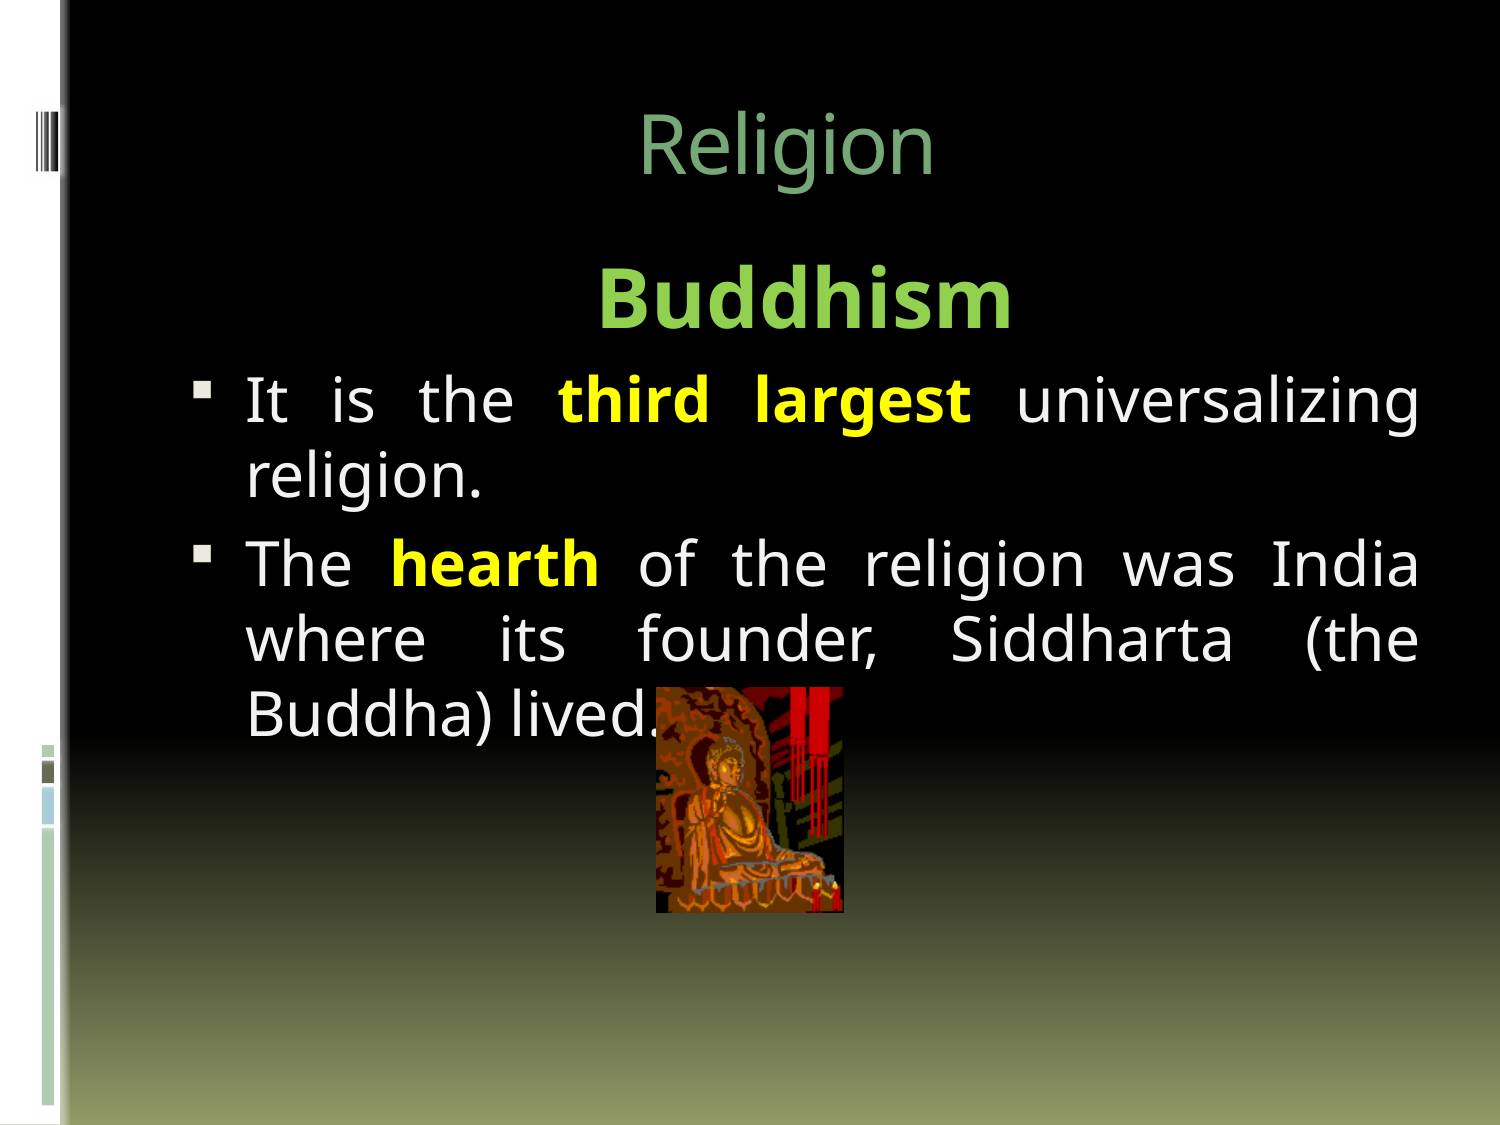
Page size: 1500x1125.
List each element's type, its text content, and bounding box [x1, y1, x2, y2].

picture [655, 686, 845, 913]
list Buddhism It is the third largest universalizing religion. The hearth of the religion was India where its founder, Siddharta (the Buddha) lived. [162, 237, 1438, 988]
title Religion [150, 84, 1425, 235]
